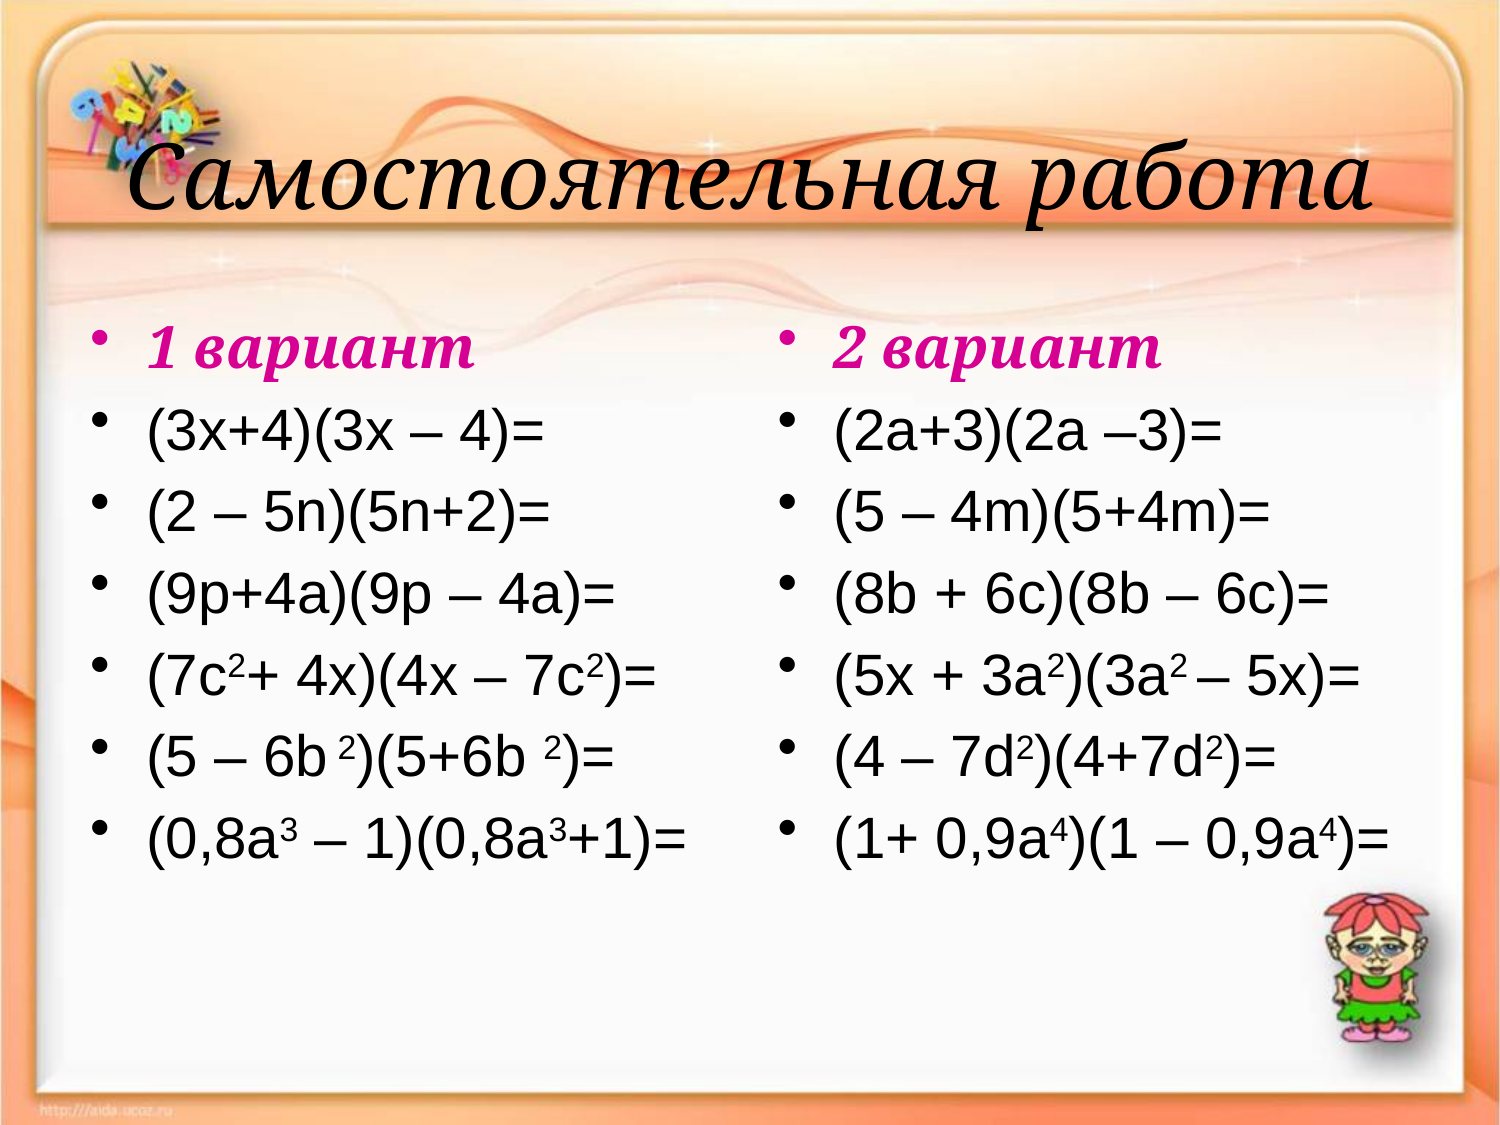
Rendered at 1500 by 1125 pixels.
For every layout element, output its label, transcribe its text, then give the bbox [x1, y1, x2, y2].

title Самостоятельная работа [74, 89, 1426, 256]
list 1 вариант (3x+4)(3x – 4)= (2 – 5n)(5n+2)= (9p+4a)(9p – 4a)= (7с2+ 4x)(4x – 7c2)= (5 – 6b 2)(5+6b 2)= (0,8a3 – 1)(0,8a3+1)= [74, 302, 738, 1006]
list 2 вариант (2а+3)(2а –3)= (5 – 4m)(5+4m)= (8b + 6c)(8b – 6c)= (5x + 3a2)(3a2 – 5x)= (4 – 7d2)(4+7d2)= (1+ 0,9a4)(1 – 0,9a4)= [762, 302, 1426, 1006]
picture [0, 0, 1500, 1125]
